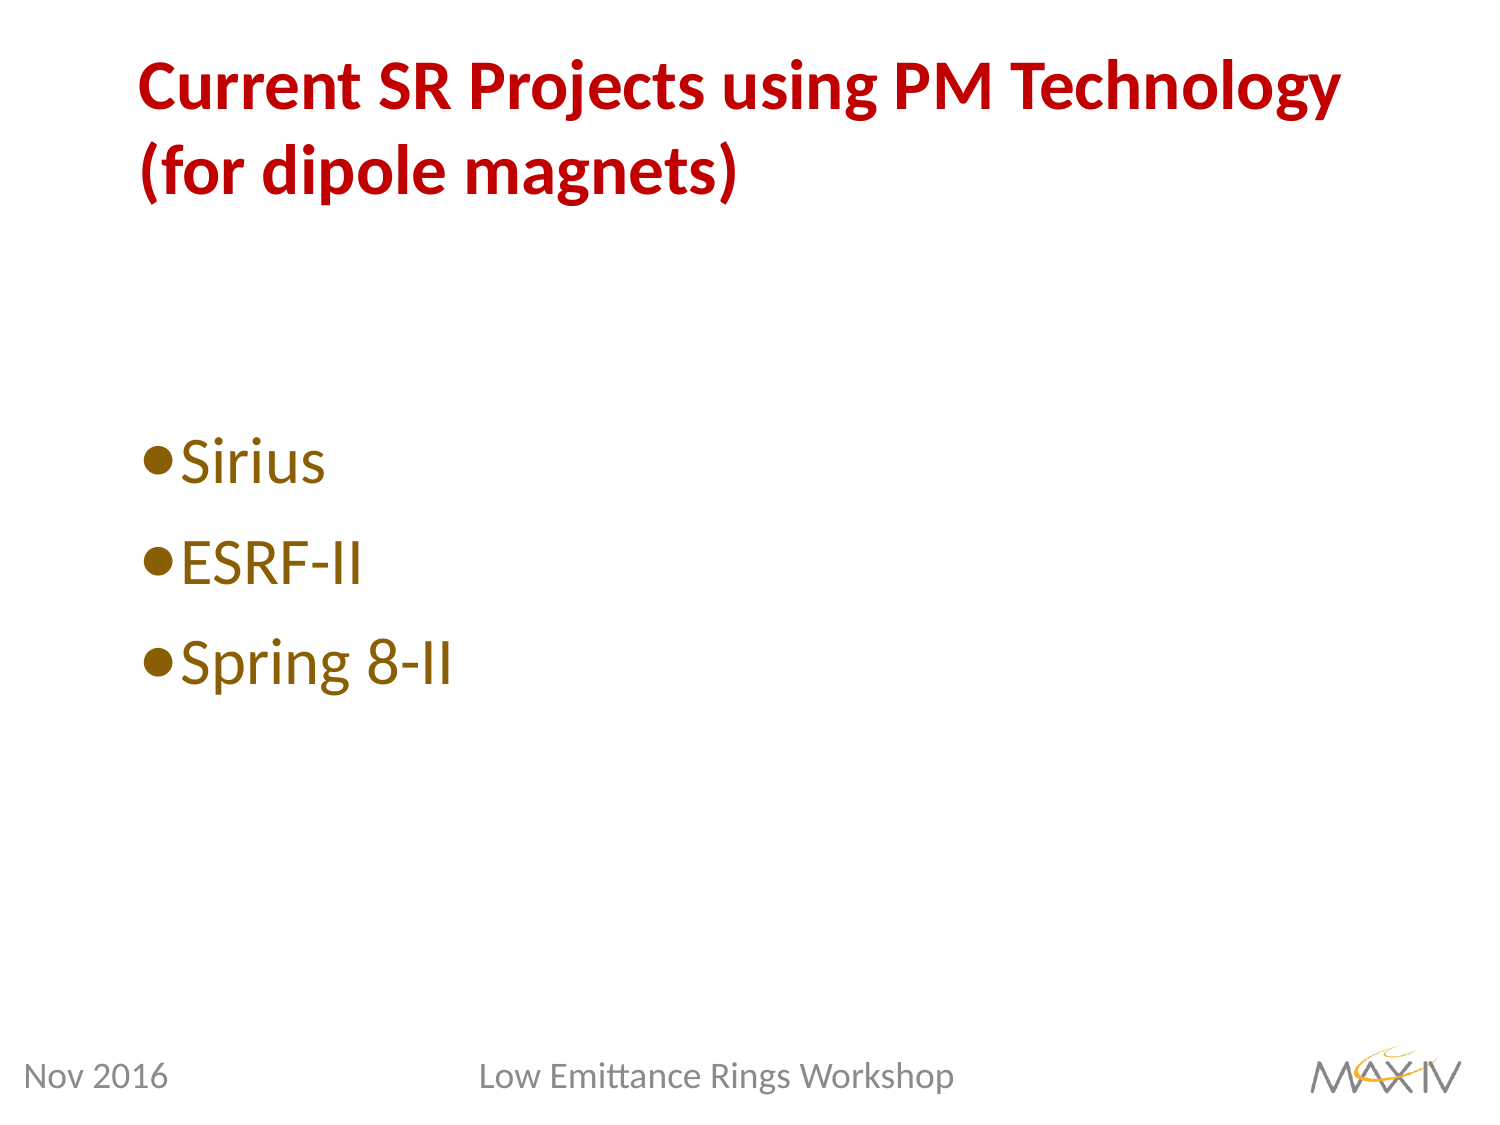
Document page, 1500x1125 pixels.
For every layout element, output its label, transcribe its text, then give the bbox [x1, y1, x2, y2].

picture [1309, 1045, 1463, 1094]
list Sirius ESRF-II Spring 8-II [123, 408, 1370, 745]
title Current SR Projects using PM Technology (for dipole magnets) [123, 28, 1370, 217]
